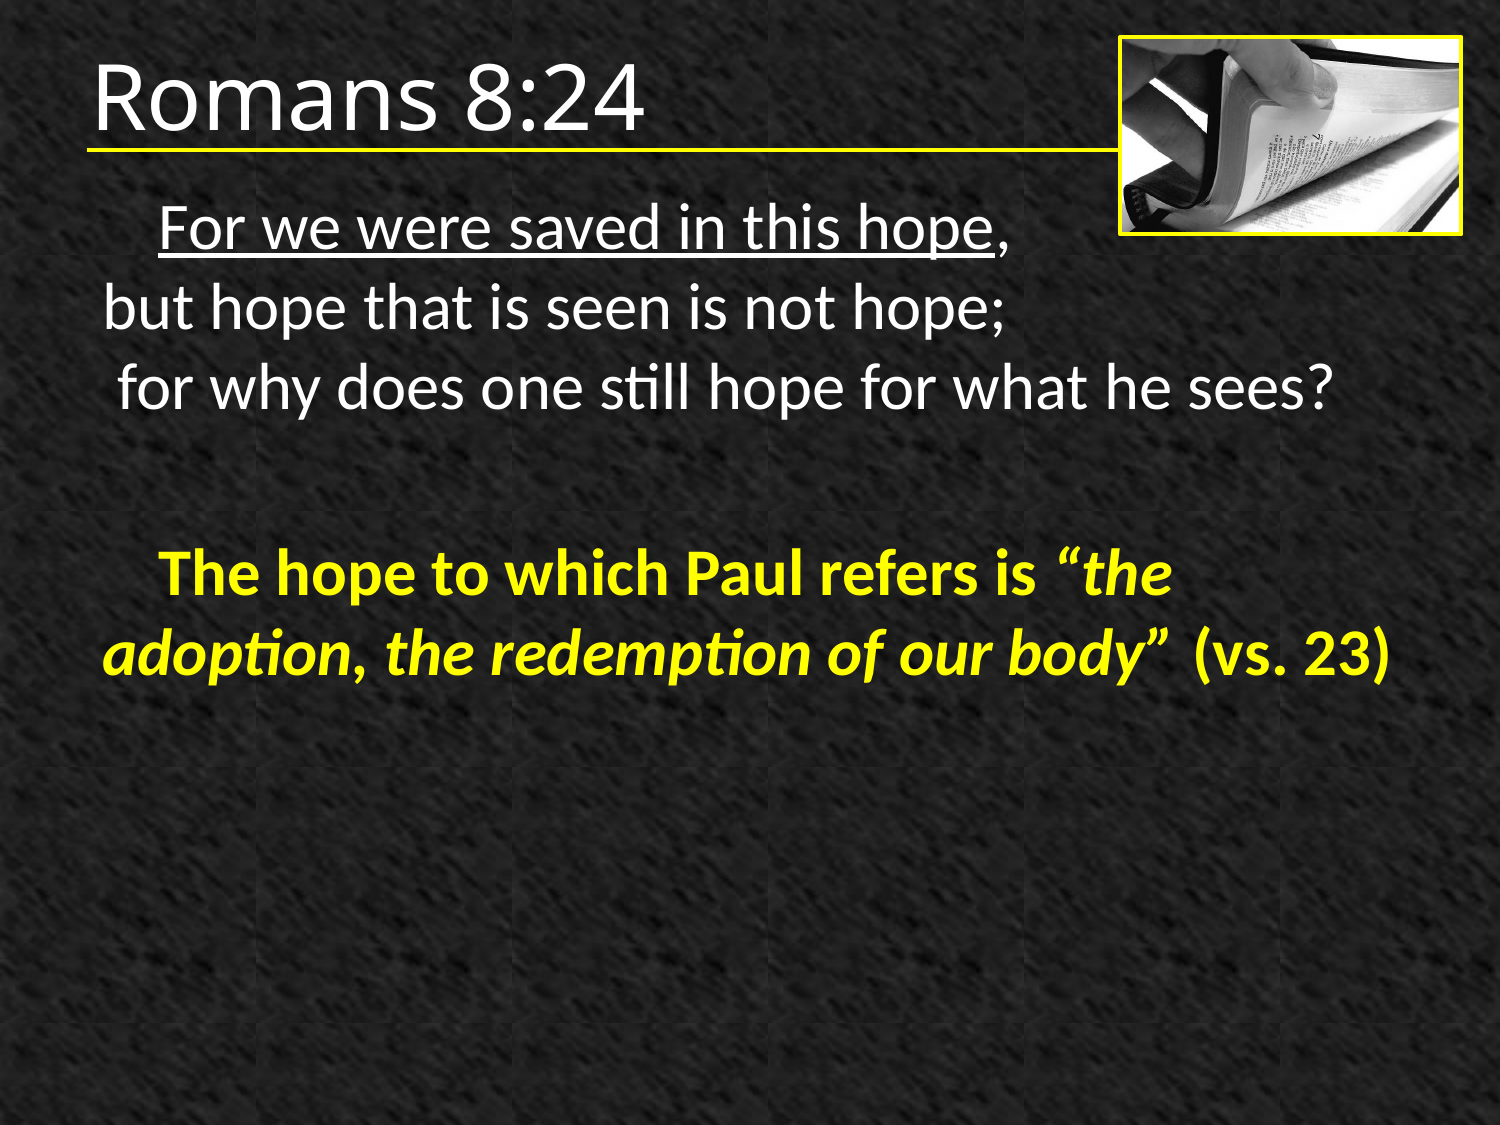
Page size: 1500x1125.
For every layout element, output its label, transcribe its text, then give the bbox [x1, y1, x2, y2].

title Romans 8:24 [75, 24, 1425, 163]
picture [0, 0, 1500, 1125]
list For we were saved in this hope, but hope that is seen is not hope; for why does one still hope for what he sees? The hope to which Paul refers is “the adoption, the redemption of our body” (vs. 23) [87, 174, 1425, 1063]
